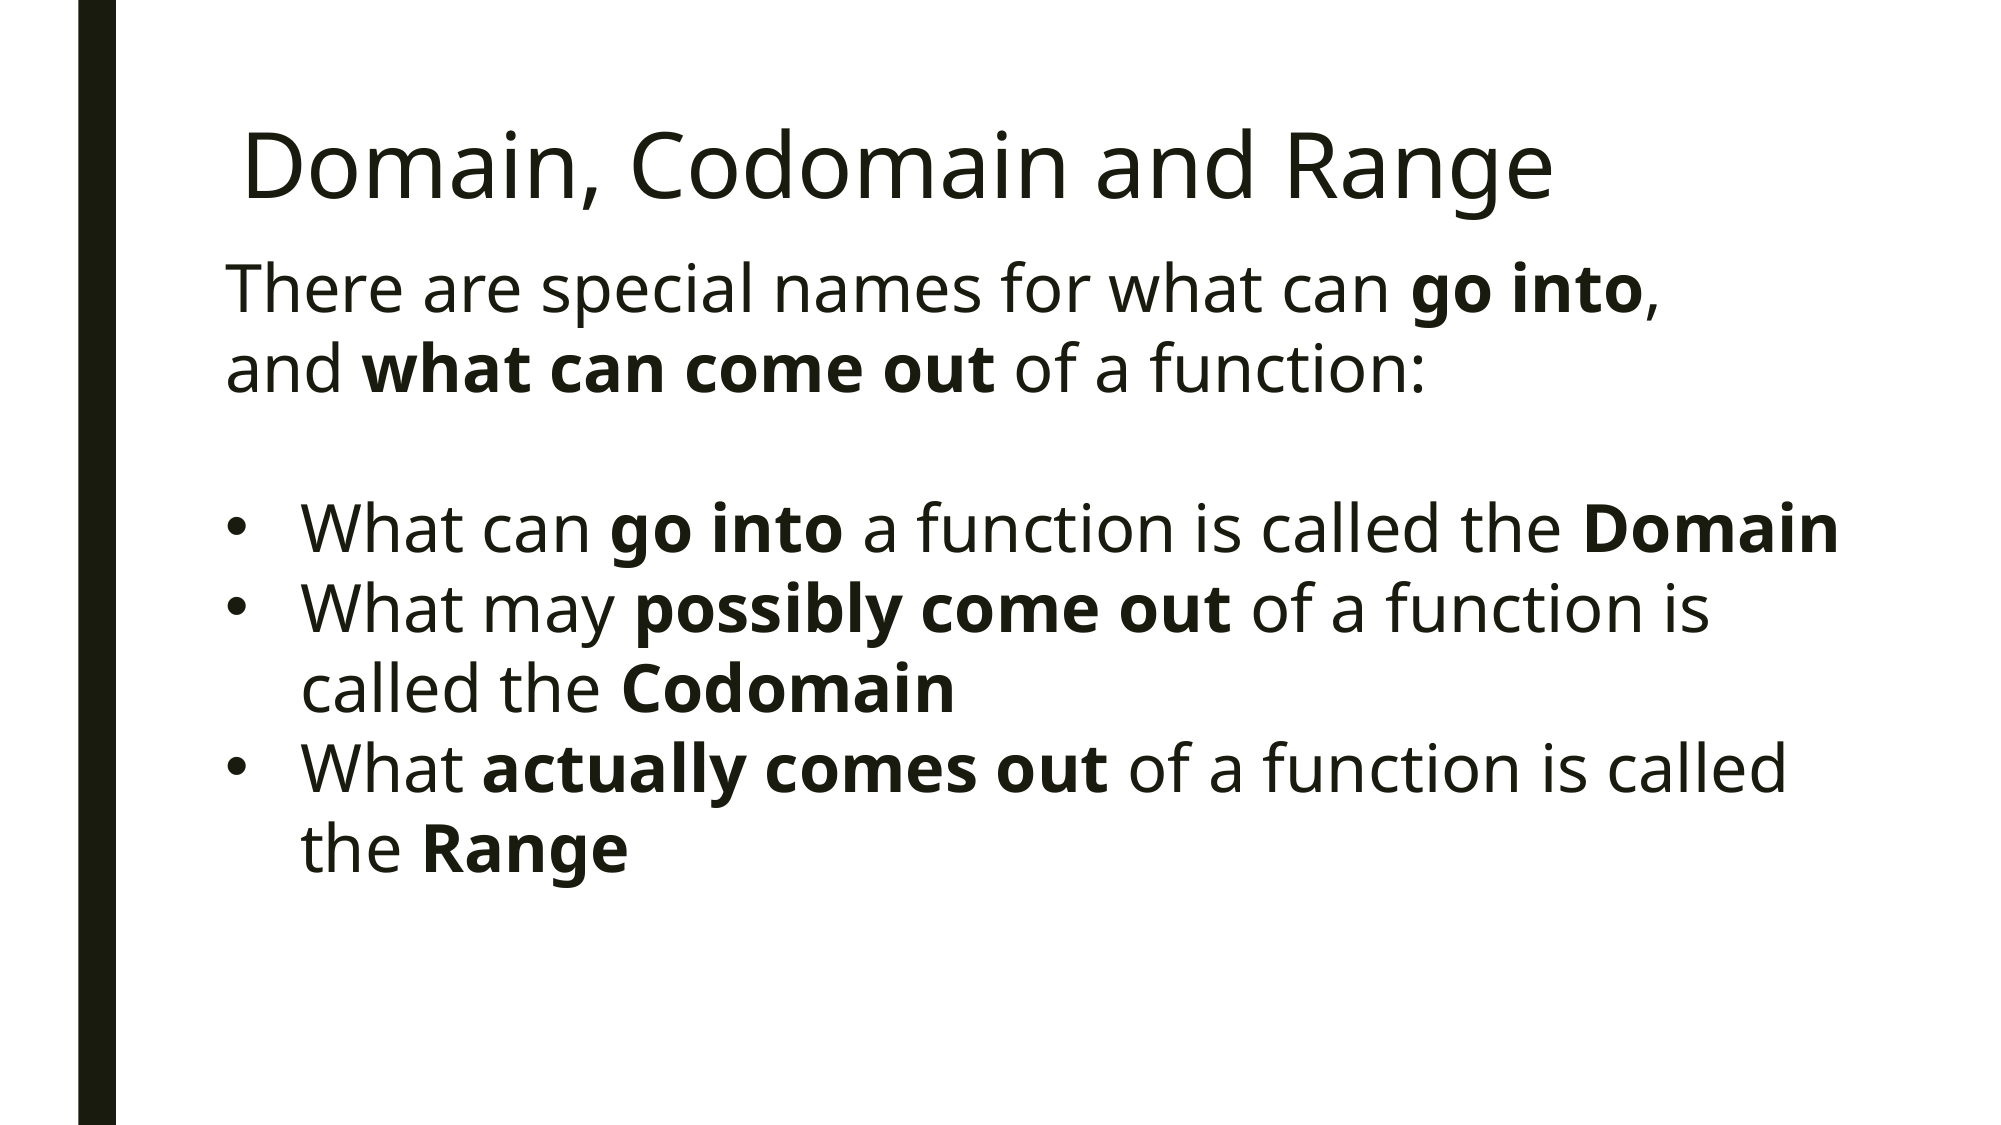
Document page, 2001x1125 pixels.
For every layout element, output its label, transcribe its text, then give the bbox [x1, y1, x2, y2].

text_box There are special names for what can go into, and what can come out of a function: What can go into a function is called the Domain What may possibly come out of a function is called the Codomain What actually comes out of a function is called the Range [224, 157, 1844, 984]
text_box [1244, 307, 1317, 380]
title Domain, Codomain and Range [225, 112, 1800, 157]
text_box [1328, 307, 1401, 380]
text_box [1413, 307, 1486, 380]
